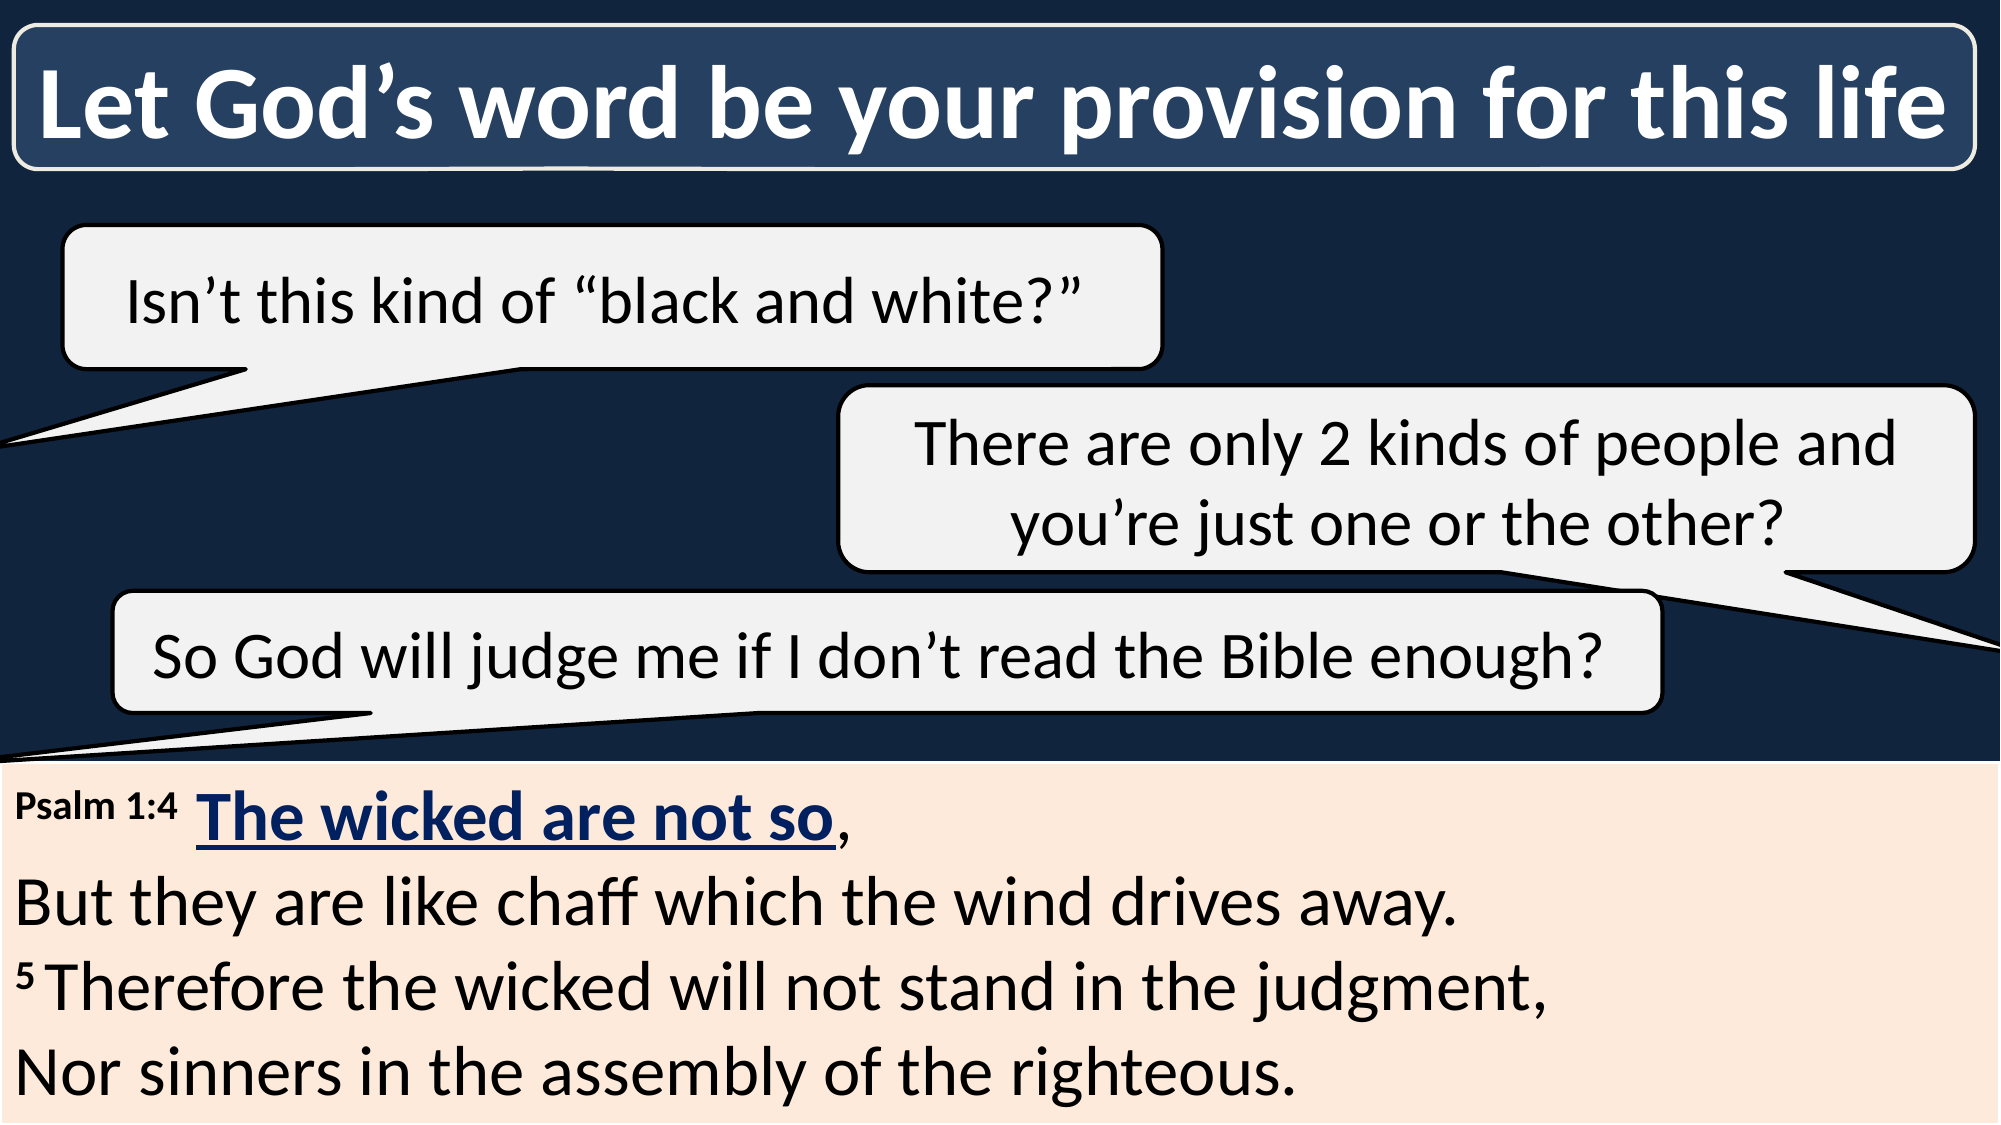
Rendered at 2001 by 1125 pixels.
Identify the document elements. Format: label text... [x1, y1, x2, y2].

text_box Isn’t this kind of “black and white?” [0, 222, 1165, 449]
text_box Psalm 1:4 The wicked are not so, But they are like chaff which the wind drives away. 5 Therefore the wicked will not stand in the judgment, Nor sinners in the assembly of the righteous. [0, 760, 2000, 1125]
text_box So God will judge me if I don’t read the Bible enough? [0, 588, 1665, 764]
text_box There are only 2 kinds of people and you’re just one or the other? [836, 383, 2000, 654]
text_box Let God’s word be your provision for this life [11, 22, 1978, 172]
